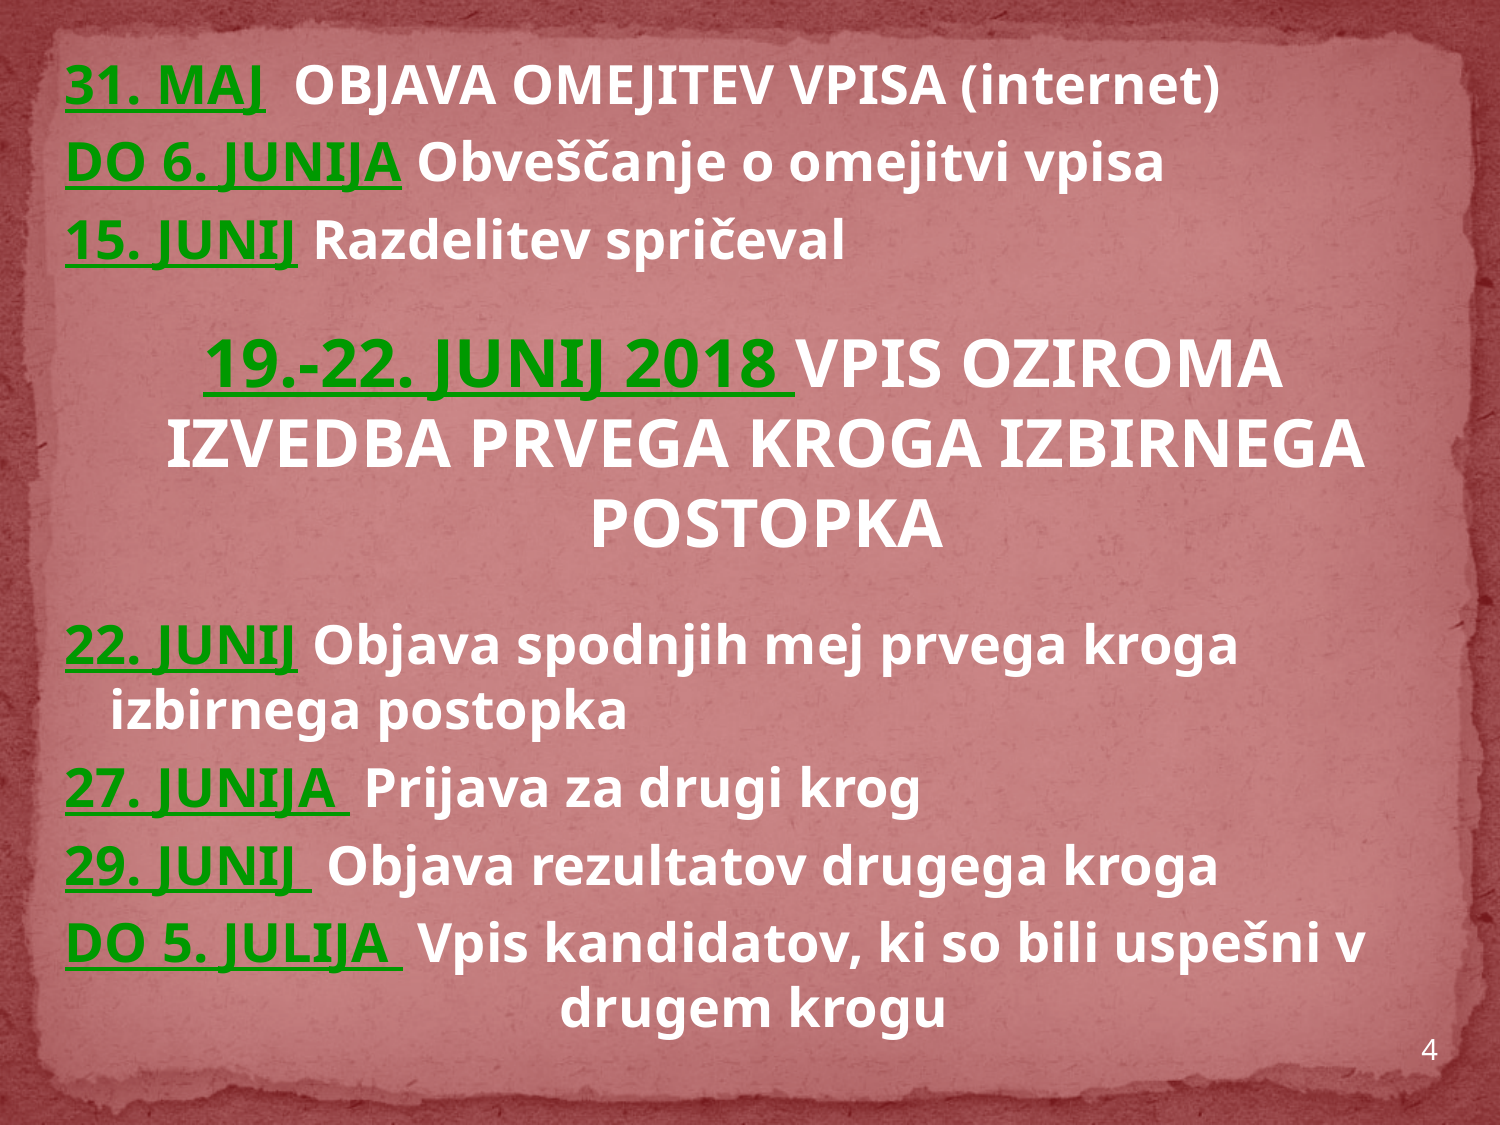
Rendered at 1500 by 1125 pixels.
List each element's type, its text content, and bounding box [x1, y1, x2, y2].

list 31. MAJ OBJAVA OMEJITEV VPISA (internet) DO 6. JUNIJA Obveščanje o omejitvi vpisa 15. JUNIJ Razdelitev spričeval 19.-22. JUNIJ 2018 VPIS OZIROMA IZVEDBA PRVEGA KROGA IZBIRNEGA POSTOPKA 22. JUNIJ Objava spodnjih mej prvega kroga izbirnega postopka 27. JUNIJA Prijava za drugi krog 29. JUNIJ Objava rezultatov drugega kroga DO 5. JULIJA Vpis kandidatov, ki so bili uspešni v drugem krogu [50, 42, 1438, 1125]
slide_number 4 [1379, 1014, 1480, 1089]
